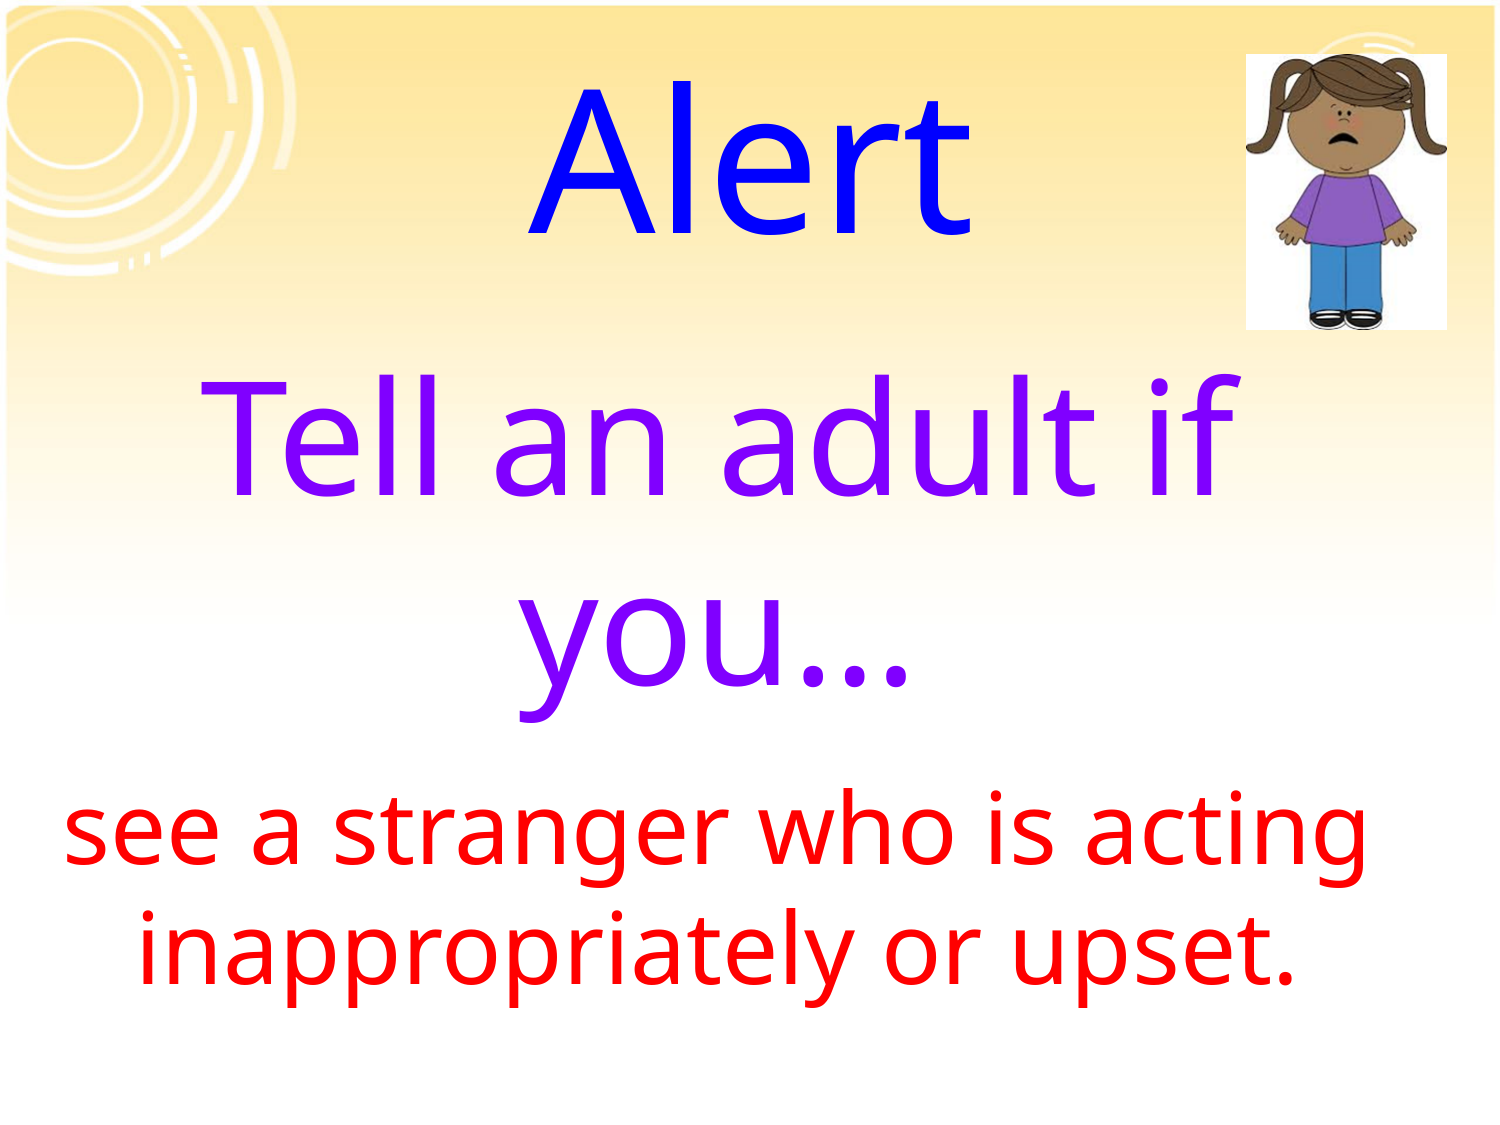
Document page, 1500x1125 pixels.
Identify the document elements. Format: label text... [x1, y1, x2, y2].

list Tell an adult if you… see a stranger who is acting inappropriately or upset. [9, 329, 1427, 1072]
title Alert [76, 19, 1427, 289]
picture [0, 0, 1500, 1125]
